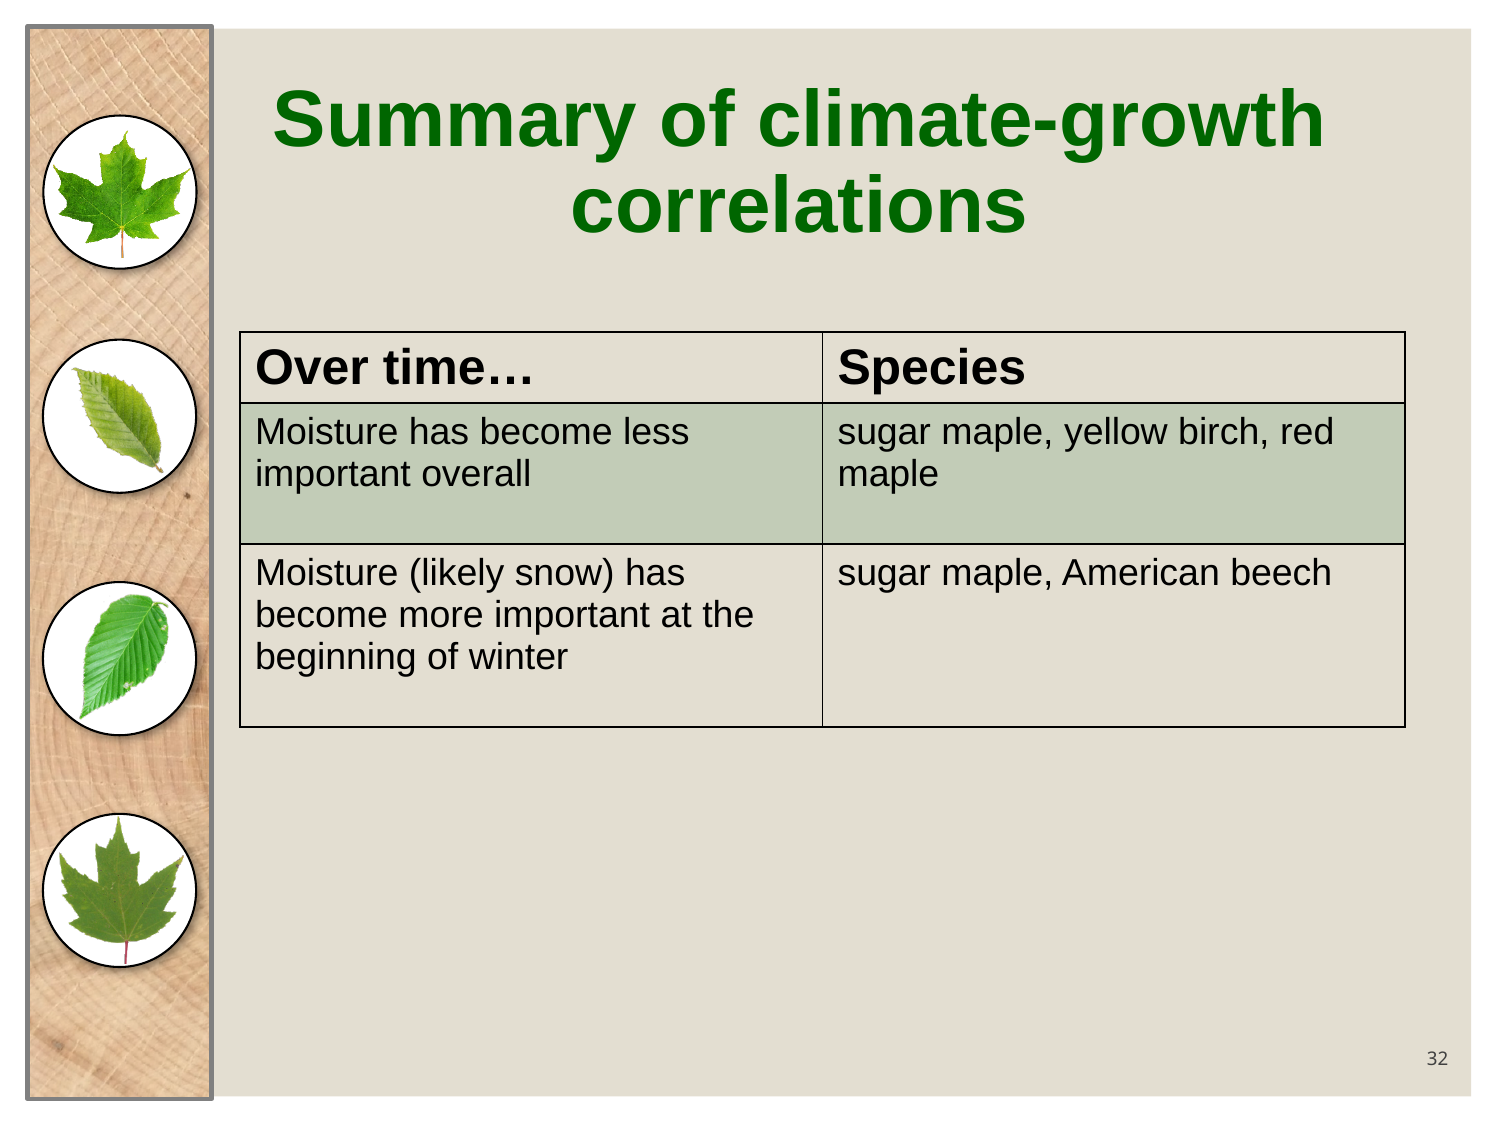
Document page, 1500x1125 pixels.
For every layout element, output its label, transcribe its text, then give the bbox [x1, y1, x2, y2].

title Summary of climate-growth correlations [216, 69, 1404, 257]
table_cell sugar maple, American beech [823, 545, 1404, 726]
table_cell Moisture (likely snow) has become more important at the beginning of winter [241, 545, 822, 726]
table_cell sugar maple, yellow birch, red maple [823, 404, 1404, 543]
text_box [29, 28, 210, 1097]
slide_number 32 [1283, 1035, 1464, 1080]
table_header Species [823, 333, 1404, 402]
table_header Over time… [241, 333, 822, 402]
table_cell Moisture has become less important overall [241, 404, 822, 543]
